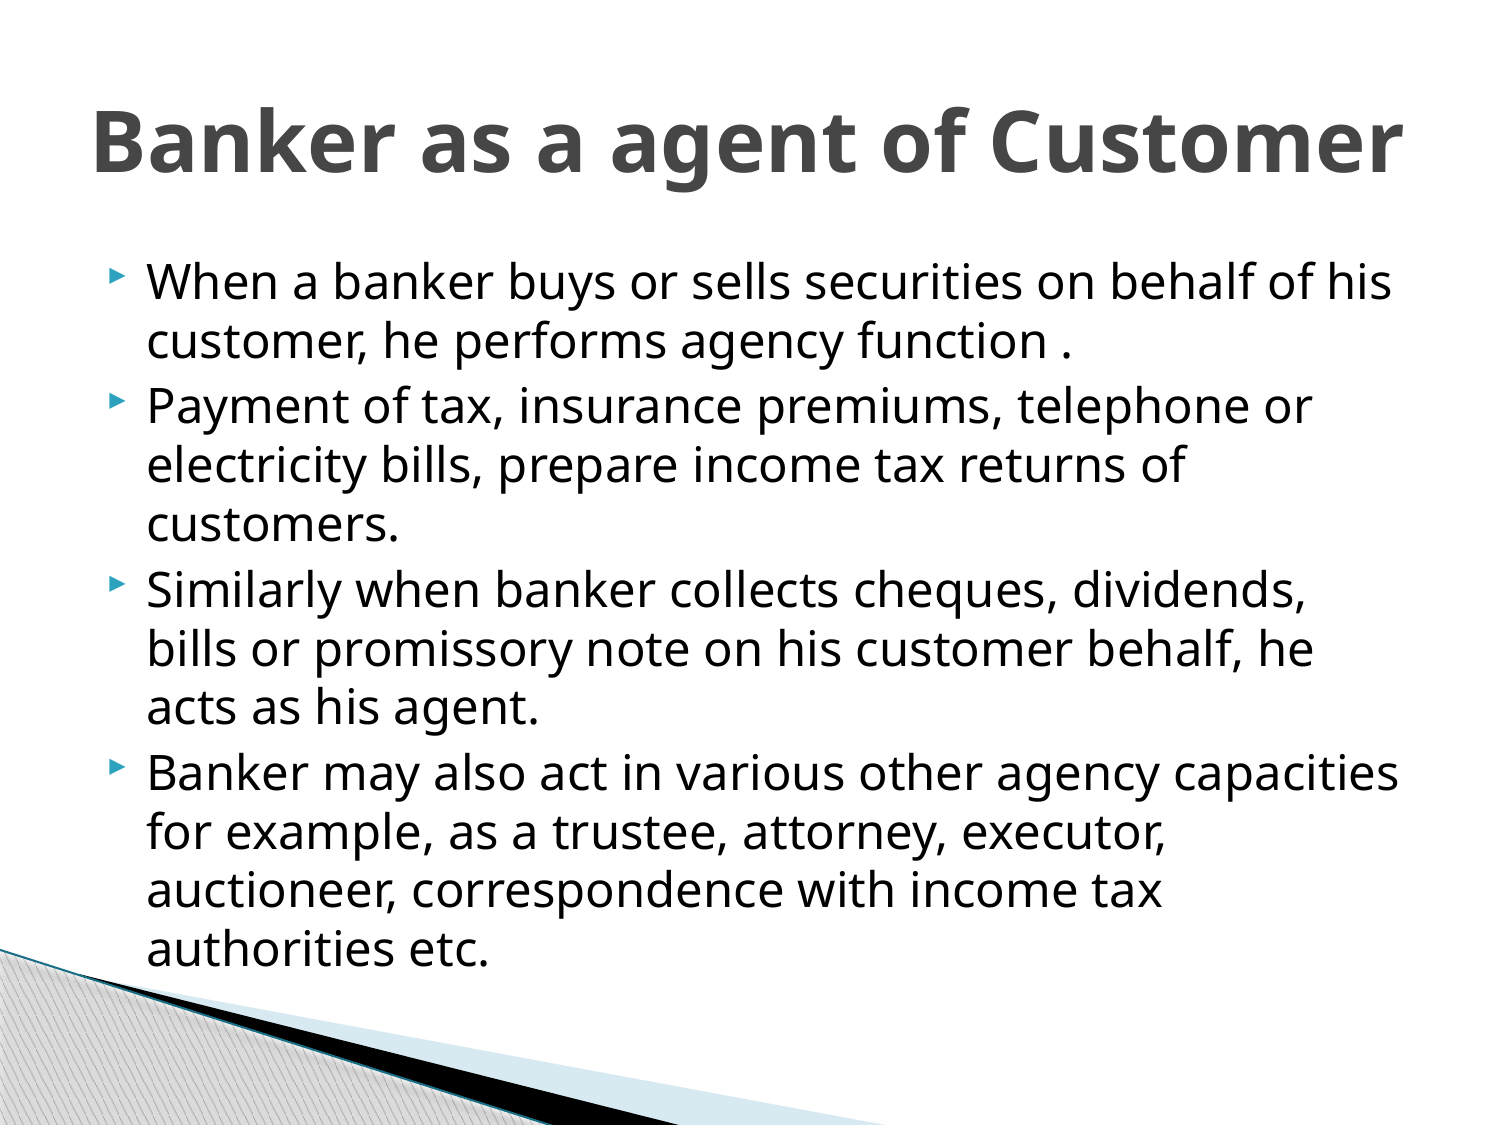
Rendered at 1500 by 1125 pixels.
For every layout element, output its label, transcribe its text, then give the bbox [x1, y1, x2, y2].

list When a banker buys or sells securities on behalf of his customer, he performs agency function . Payment of tax, insurance premiums, telephone or electricity bills, prepare income tax returns of customers. Similarly when banker collects cheques, dividends, bills or promissory note on his customer behalf, he acts as his agent. Banker may also act in various other agency capacities for example, as a trustee, attorney, executor, auctioneer, correspondence with income tax authorities etc. [75, 243, 1425, 986]
title Banker as a agent of Customer [75, 45, 1425, 233]
